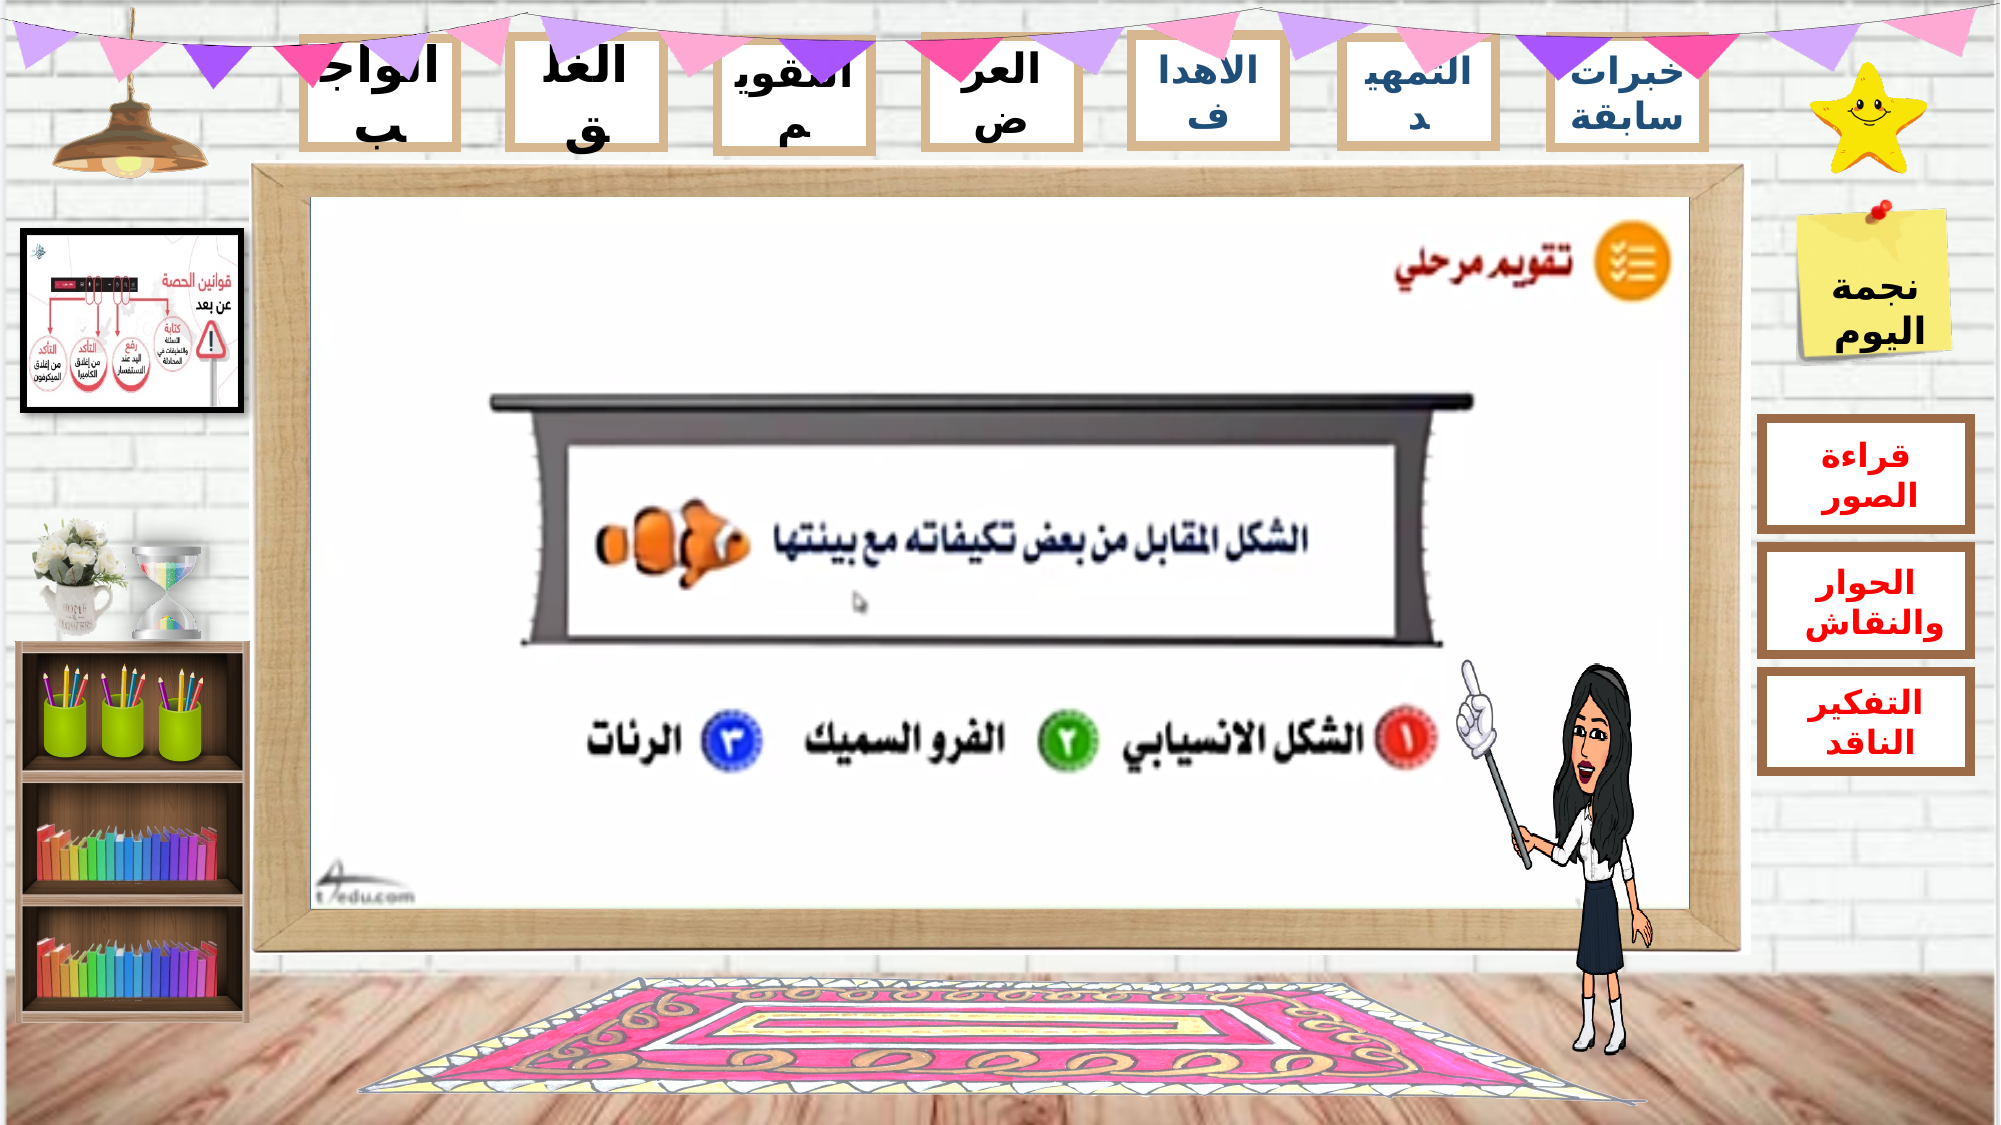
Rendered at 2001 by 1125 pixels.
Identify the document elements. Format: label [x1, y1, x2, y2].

picture [0, 0, 2000, 1125]
text_box [1762, 418, 1971, 772]
